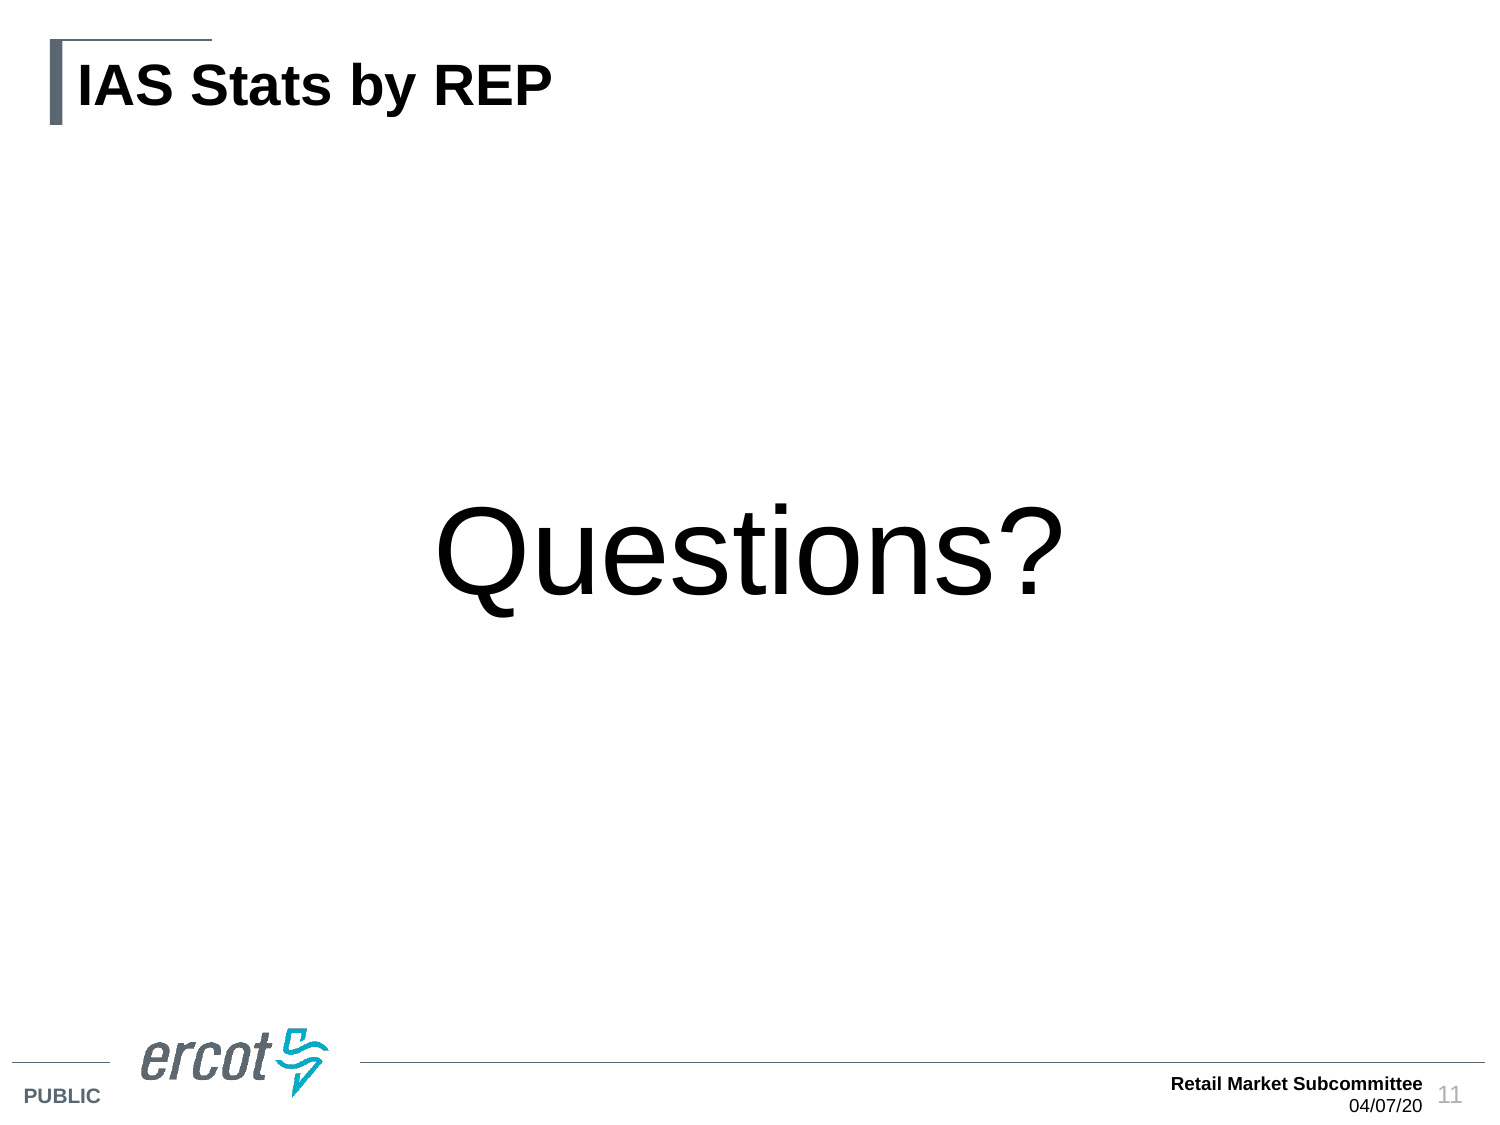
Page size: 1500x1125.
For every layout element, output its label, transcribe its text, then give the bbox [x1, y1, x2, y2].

picture [137, 1024, 332, 1100]
slide_number 11 [1438, 1076, 1488, 1112]
title IAS Stats by REP [62, 39, 1450, 228]
list Questions? [50, 287, 1450, 997]
text_box Retail Market Subcommittee 04/07/20 [1124, 1064, 1438, 1125]
